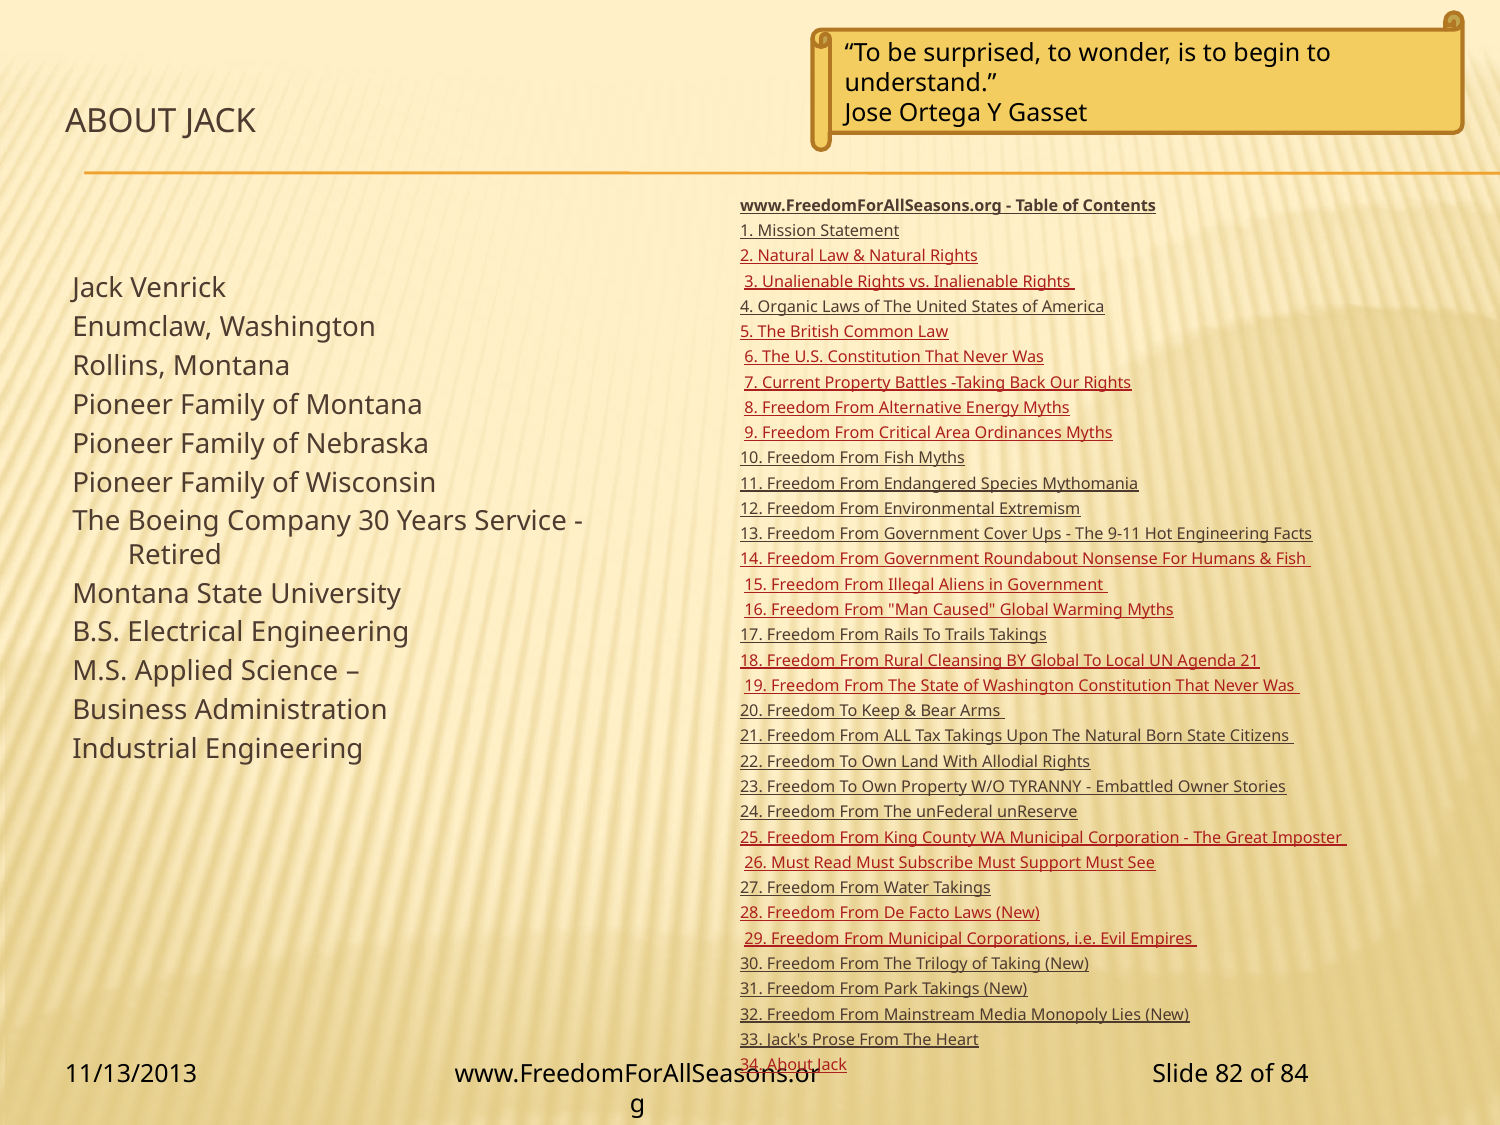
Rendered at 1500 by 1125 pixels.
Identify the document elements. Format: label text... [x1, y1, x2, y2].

list Jack Venrick Enumclaw, Washington Rollins, Montana Pioneer Family of Montana Pioneer Family of Nebraska Pioneer Family of Wisconsin The Boeing Company 30 Years Service - Retired Montana State University B.S. Electrical Engineering M.S. Applied Science – Business Administration Industrial Engineering [50, 262, 688, 775]
text_box “To be surprised, to wonder, is to begin to understand.” Jose Ortega Y Gasset [810, 10, 1465, 152]
title About Jack [50, 50, 300, 188]
list www.FreedomForAllSeasons.org - Table of Contents 1. Mission Statement 2. Natural Law & Natural Rights 3. Unalienable Rights vs. Inalienable Rights 4. Organic Laws of The United States of America 5. The British Common Law 6. The U.S. Constitution That Never Was 7. Current Property Battles -Taking Back Our Rights 8. Freedom From Alternative Energy Myths 9. Freedom From Critical Area Ordinances Myths 10. Freedom From Fish Myths 11. Freedom From Endangered Species Mythomania 12. Freedom From Environmental Extremism 13. Freedom From Government Cover Ups - The 9-11 Hot Engineering Facts 14. Freedom From Government Roundabout Nonsense For Humans & Fish 15. Freedom From Illegal Aliens in Government 16. Freedom From "Man Caused" Global Warming Myths 17. Freedom From Rails To Trails Takings 18. Freedom From Rural Cleansing BY Global To Local UN Agenda 21 19. Freedom From The State of Washington Constitution That Never Was 20. Freedom To Keep & Bear Arms 21. Freedom From ALL Tax Takings Upon The Natural Born State Citizens 22. Freedom To Own Land With Allodial Rights 23. Freedom To Own Property W/O TYRANNY - Embattled Owner Stories 24. Freedom From The unFederal unReserve 25. Freedom From King County WA Municipal Corporation - The Great Imposter 26. Must Read Must Subscribe Must Support Must See 27. Freedom From Water Takings 28. Freedom From De Facto Laws (New) 29. Freedom From Municipal Corporations, i.e. Evil Empires 30. Freedom From The Trilogy of Taking (New) 31. Freedom From Park Takings (New) 32. Freedom From Mainstream Media Monopoly Lies (New) 33. Jack's Prose From The Heart 34. About Jack [725, 187, 1475, 1088]
